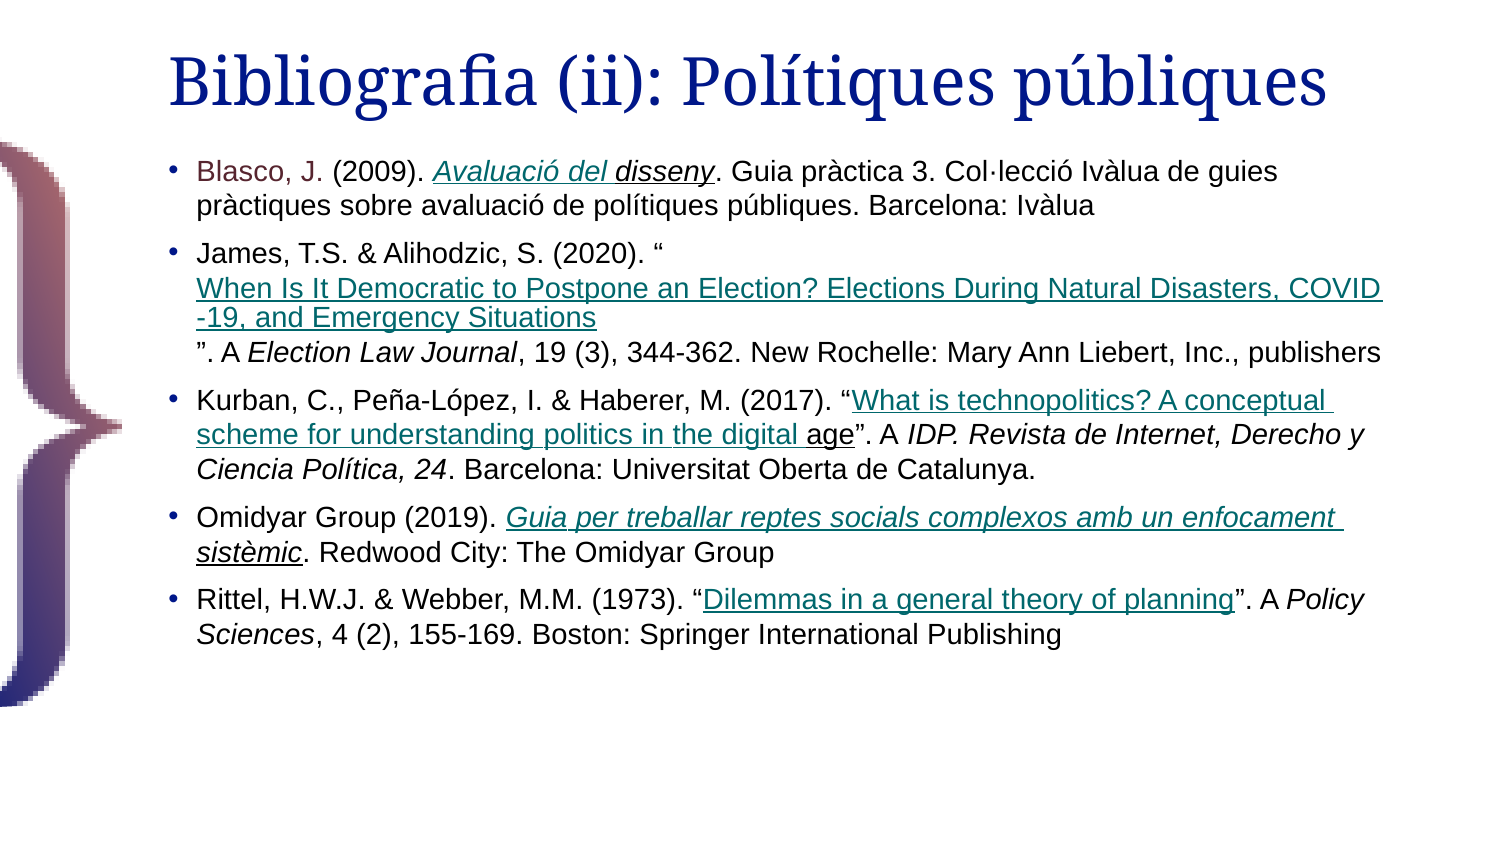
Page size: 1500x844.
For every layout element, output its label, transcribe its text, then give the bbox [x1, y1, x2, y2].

title Bibliografia (ii): Polítiques públiques [153, 39, 1455, 128]
list Blasco, J. (2009). Avaluació del disseny. Guia pràctica 3. Col·lecció Ivàlua de guies pràctiques sobre avaluació de polítiques públiques. Barcelona: Ivàlua James, T.S. & Alihodzic, S. (2020). “When Is It Democratic to Postpone an Election? Elections During Natural Disasters, COVID-19, and Emergency Situations”. A Election Law Journal, 19 (3), 344-362. New Rochelle: Mary Ann Liebert, Inc., publishers Kurban, C., Peña-López, I. & Haberer, M. (2017). “What is technopolitics? A conceptual scheme for understanding politics in the digital age”. A IDP. Revista de Internet, Derecho y Ciencia Política, 24. Barcelona: Universitat Oberta de Catalunya. Omidyar Group (2019). Guia per treballar reptes socials complexos amb un enfocament sistèmic. Redwood City: The Omidyar Group Rittel, H.W.J. & Webber, M.M. (1973). “Dilemmas in a general theory of planning”. A Policy Sciences, 4 (2), 155-169. Boston: Springer International Publishing [153, 144, 1402, 724]
